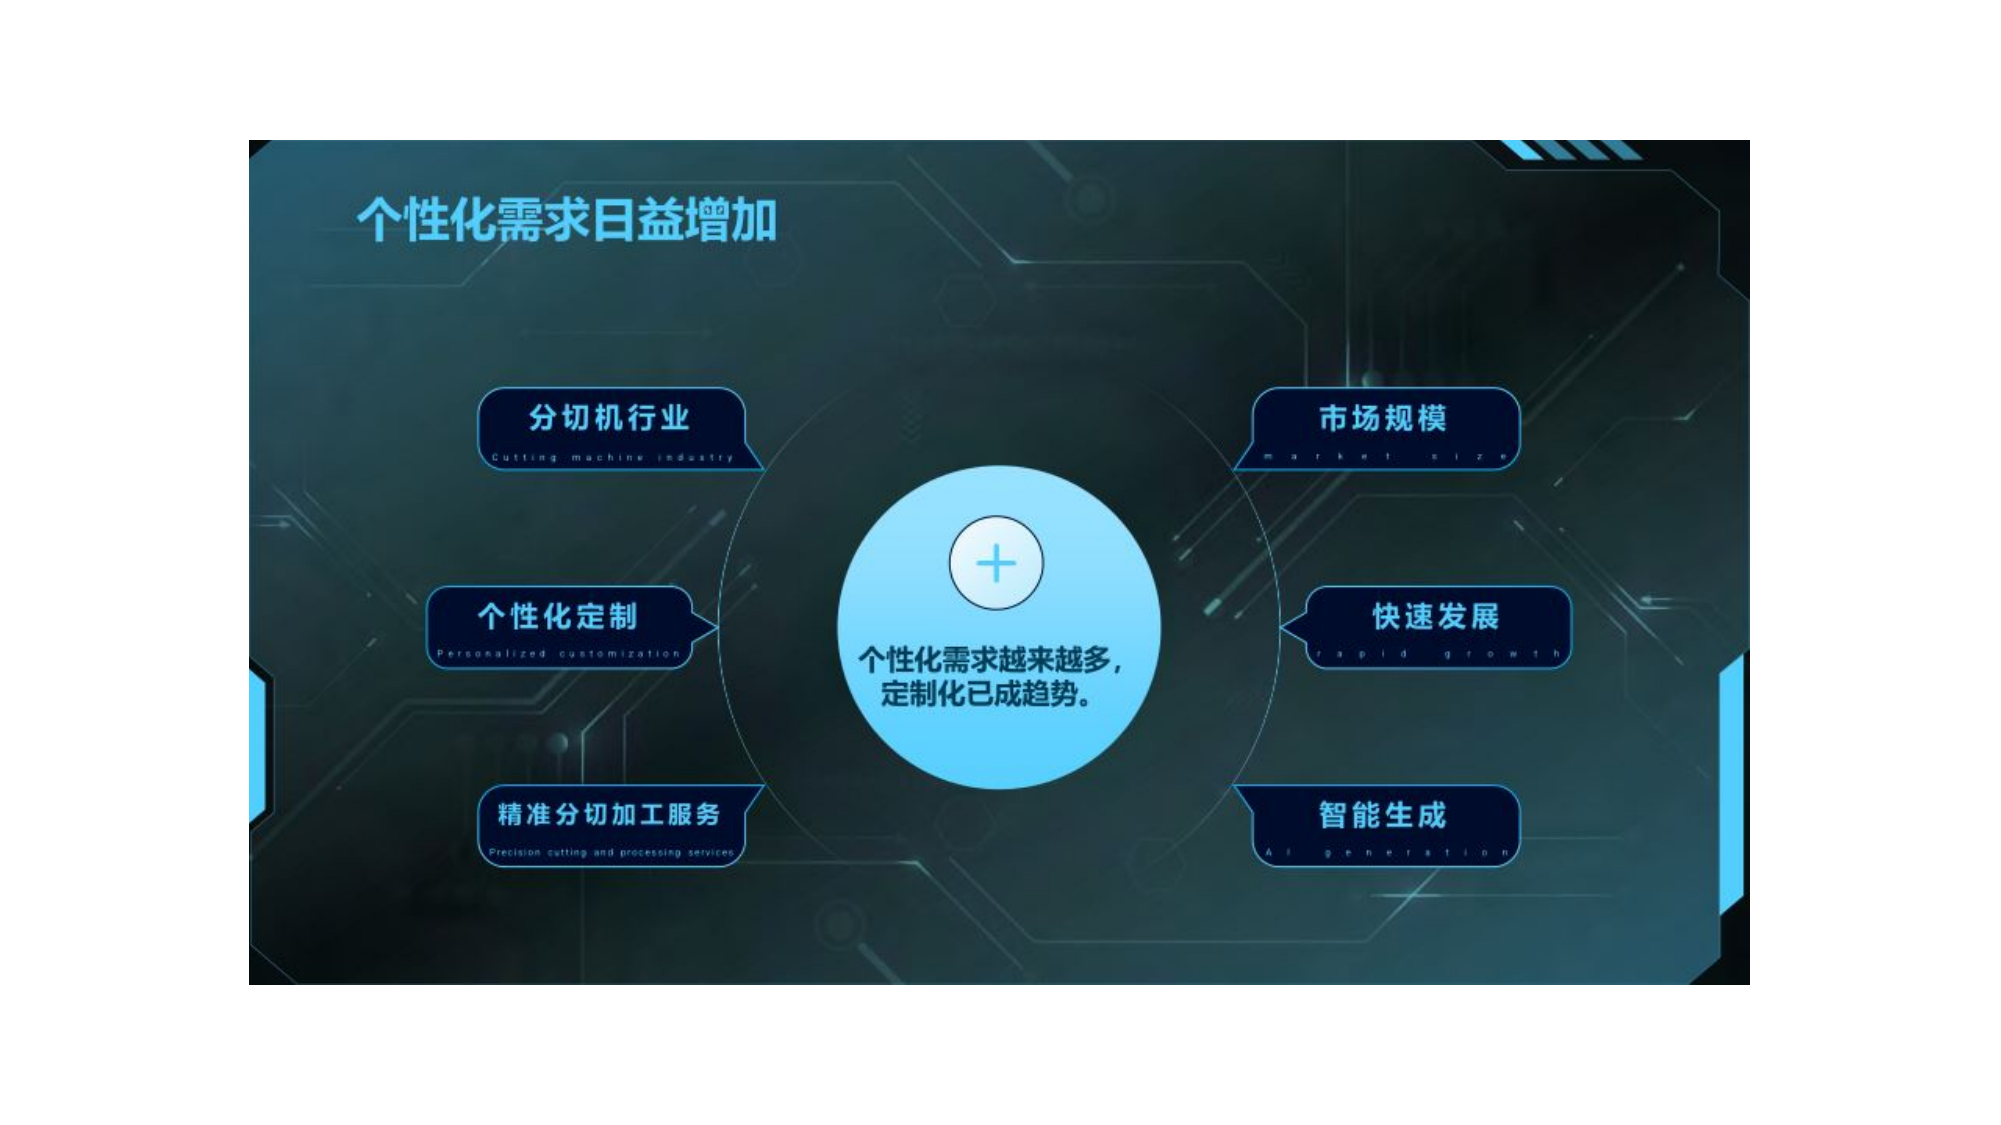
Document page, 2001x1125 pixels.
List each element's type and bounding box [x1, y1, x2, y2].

picture [249, 140, 1750, 985]
